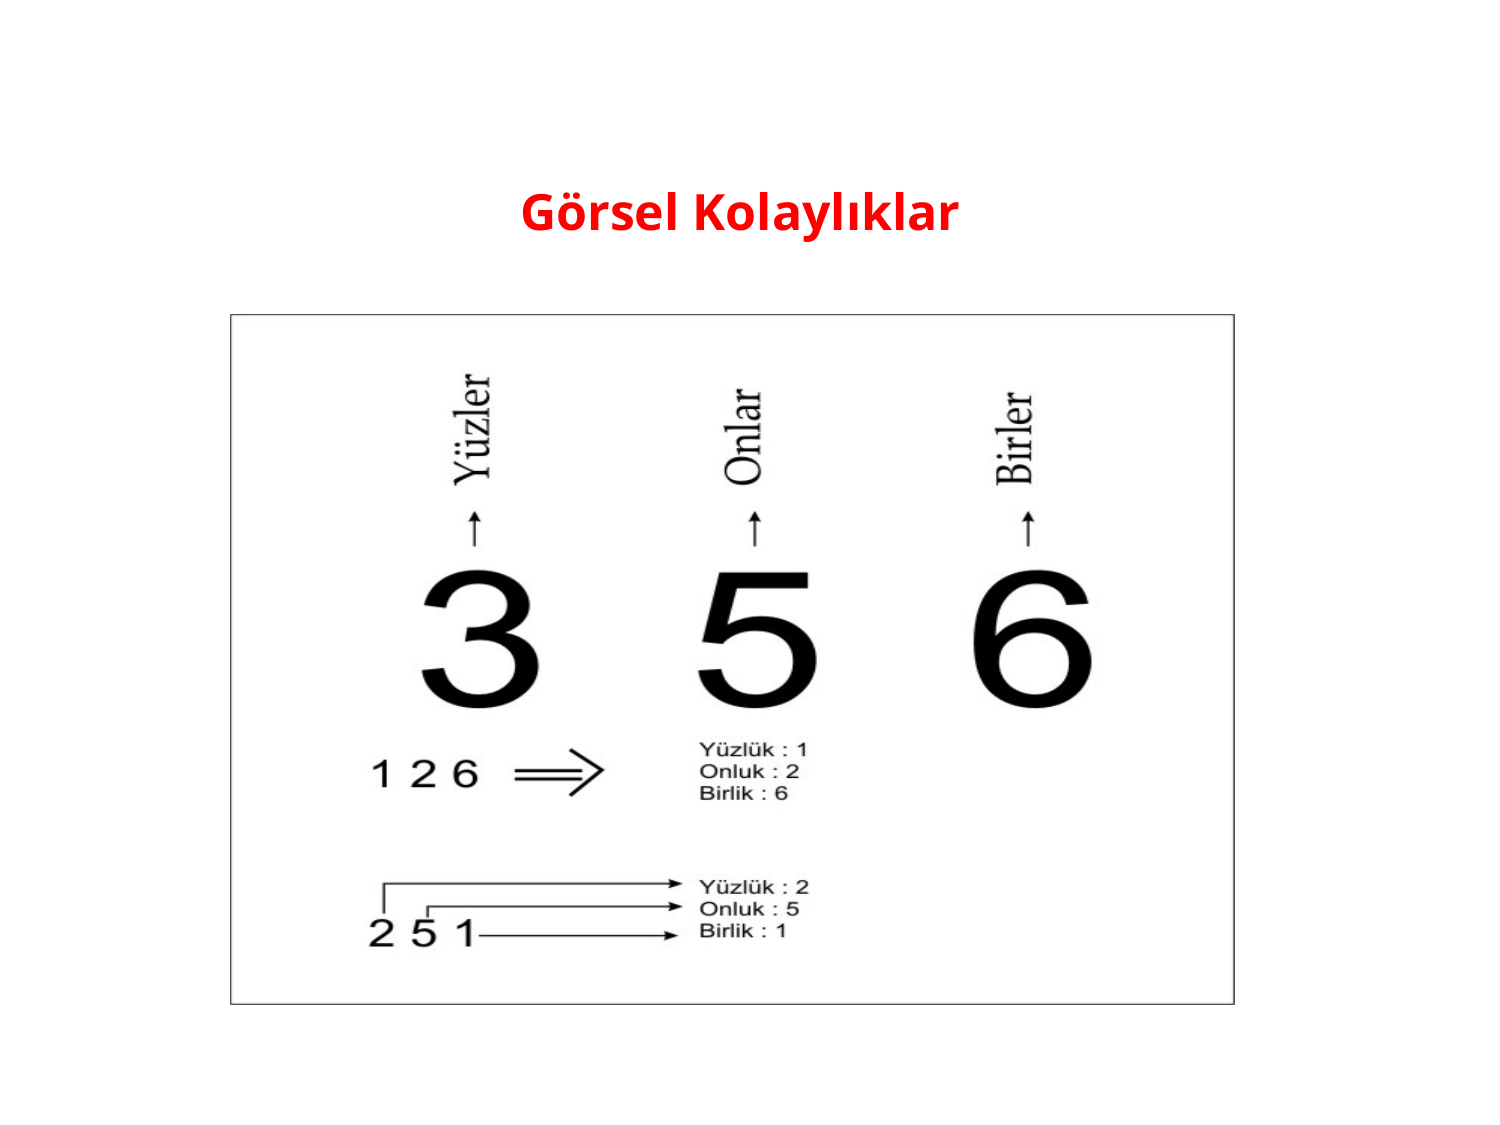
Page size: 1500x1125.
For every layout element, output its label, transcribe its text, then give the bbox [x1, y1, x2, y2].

title Görsel Kolaylıklar [206, 172, 1275, 291]
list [229, 314, 1235, 1006]
